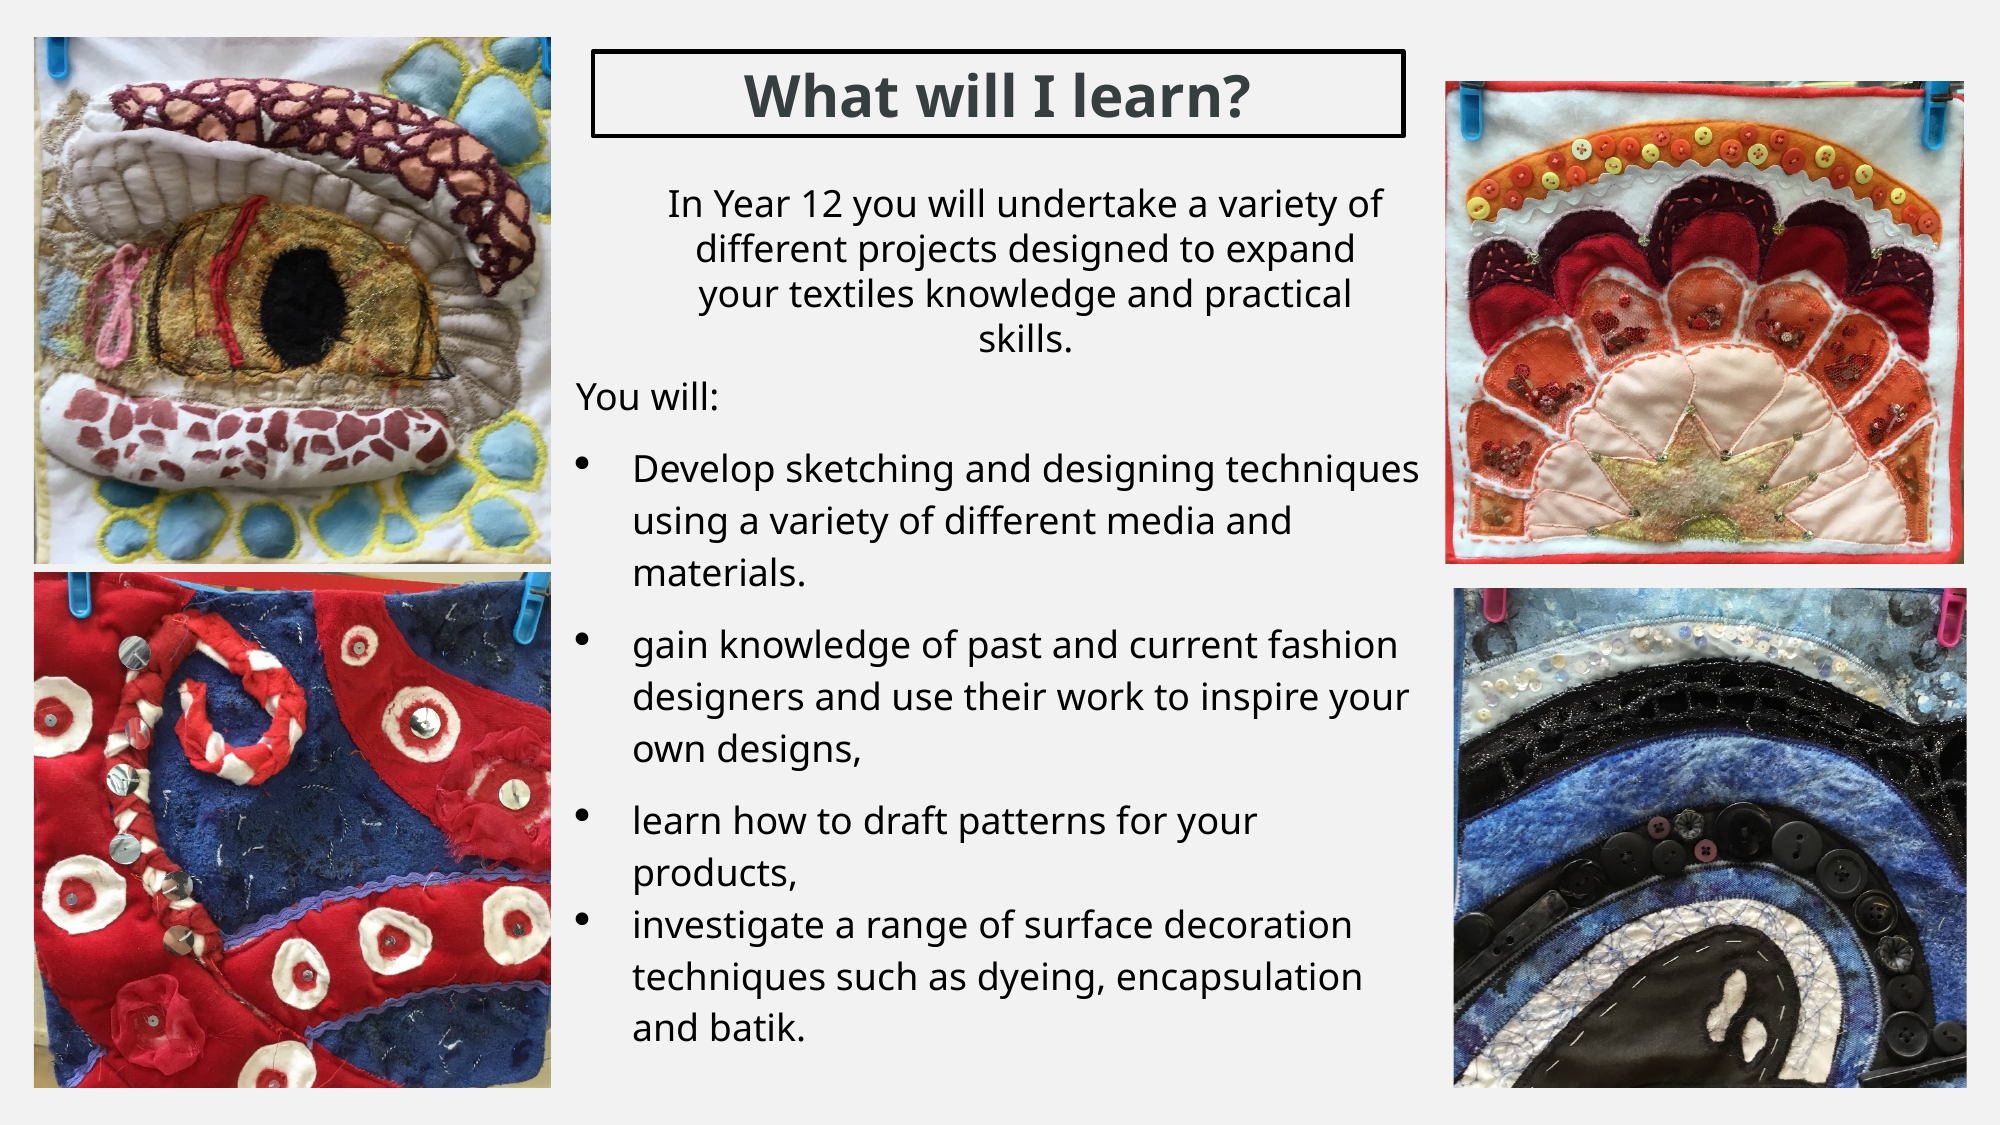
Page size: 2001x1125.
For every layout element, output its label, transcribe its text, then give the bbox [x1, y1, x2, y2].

text_box You will: Develop sketching and designing techniques using a variety of different media and materials. gain knowledge of past and current fashion designers and use their work to inspire your own designs, learn how to draft patterns for your products, investigate a range of surface decoration techniques such as dyeing, encapsulation and batik. [561, 358, 1449, 1057]
picture [1453, 588, 1967, 1088]
picture [33, 37, 551, 564]
picture [1445, 81, 1964, 564]
text_box What will I learn? [592, 51, 1404, 137]
picture [33, 572, 551, 1088]
text_box In Year 12 you will undertake a variety of different projects designed to expand your textiles knowledge and practical skills. [648, 172, 1404, 358]
